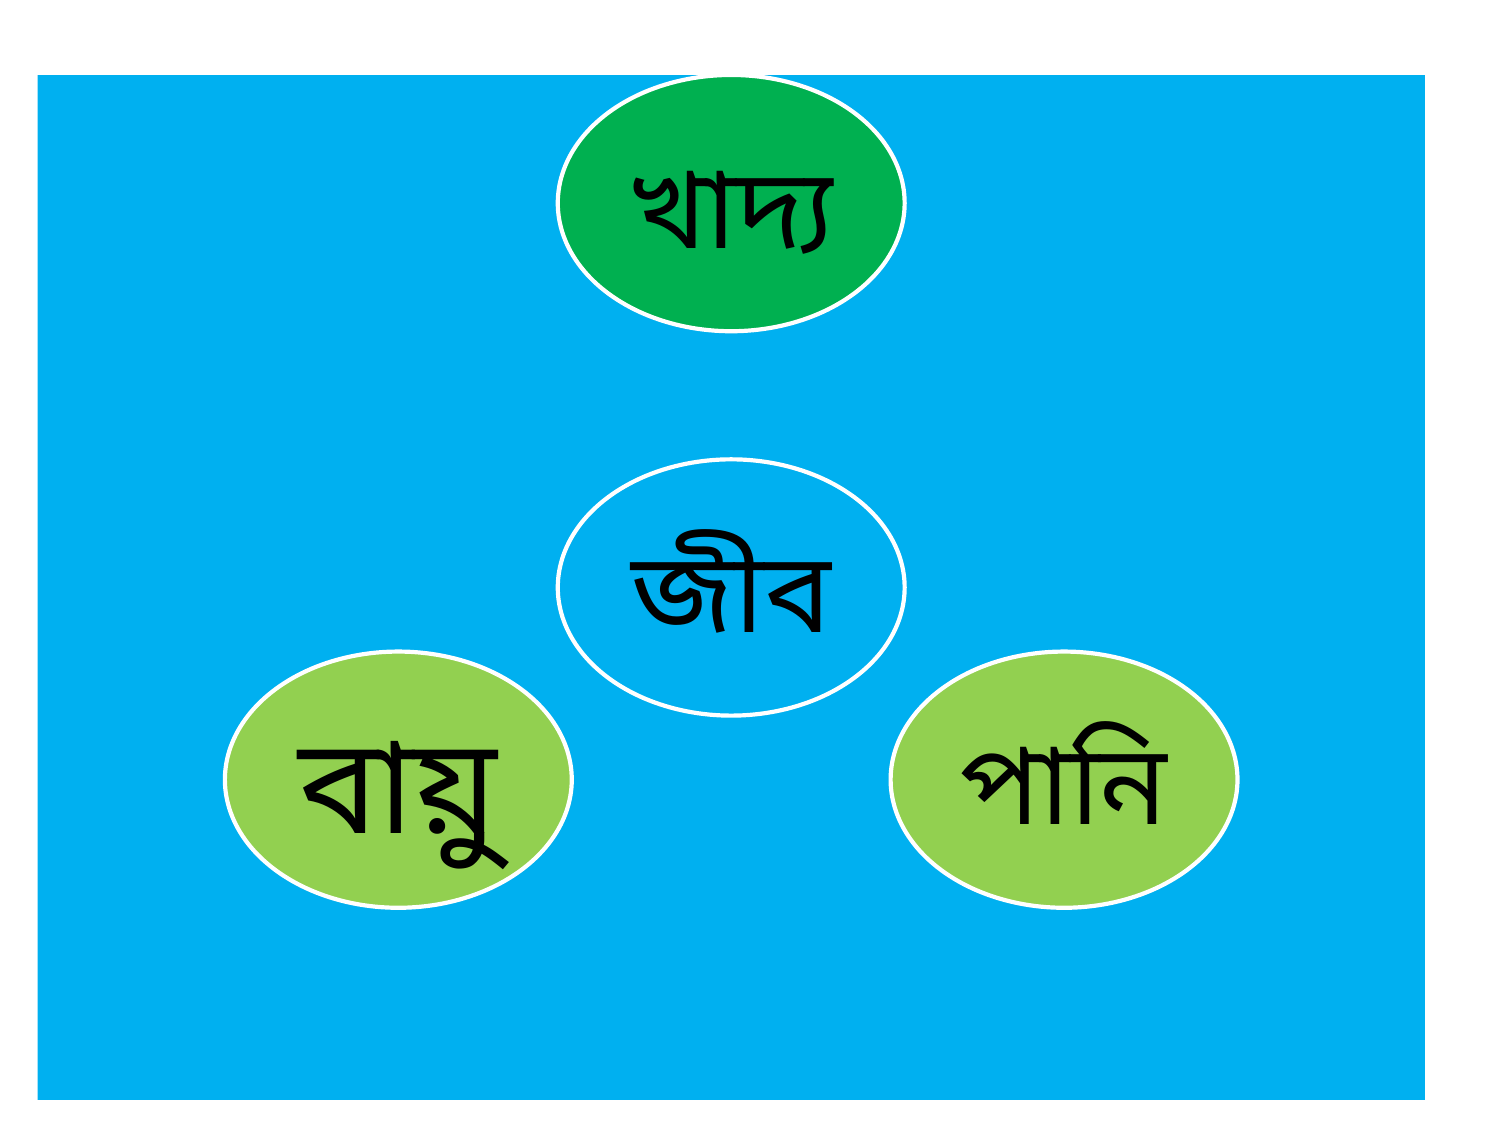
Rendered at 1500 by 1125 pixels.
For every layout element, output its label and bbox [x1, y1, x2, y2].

text_box [37, 74, 1426, 1101]
